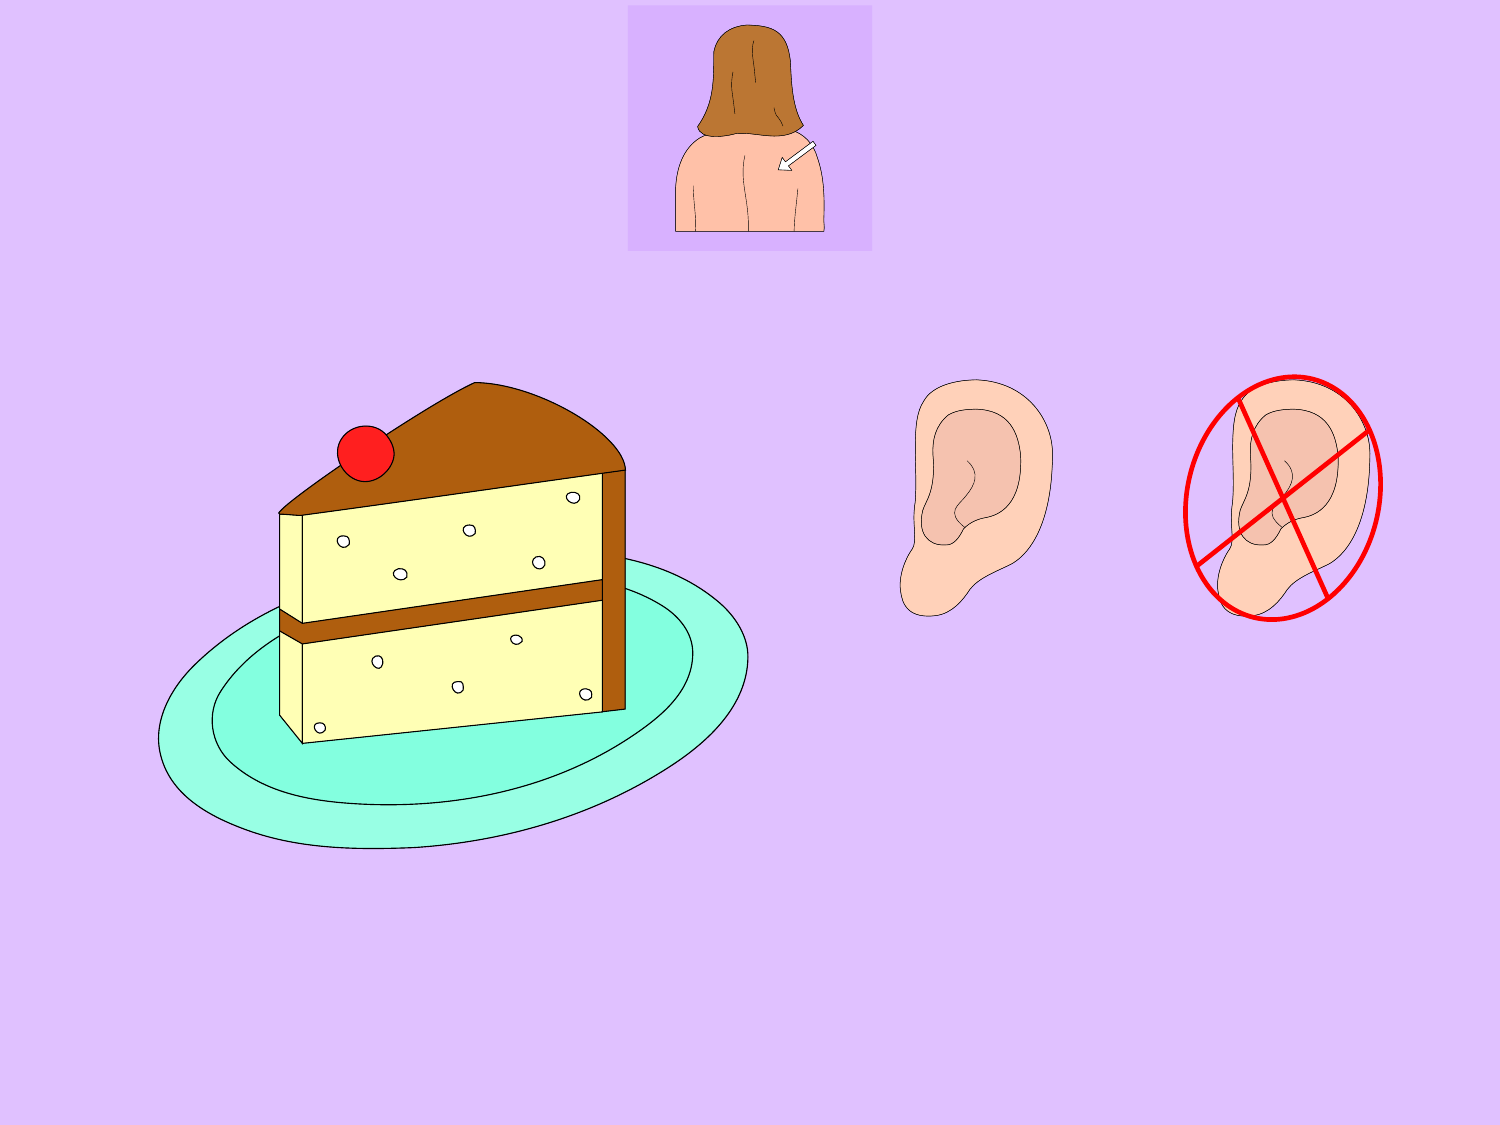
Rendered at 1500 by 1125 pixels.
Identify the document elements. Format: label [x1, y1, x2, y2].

picture [899, 379, 1053, 617]
text_box [627, 5, 873, 251]
picture [157, 381, 751, 851]
text_box [0, 0, 1500, 1125]
picture [1216, 379, 1371, 617]
text_box [1185, 427, 1211, 590]
text_box [1375, 444, 1381, 526]
picture [675, 24, 825, 232]
